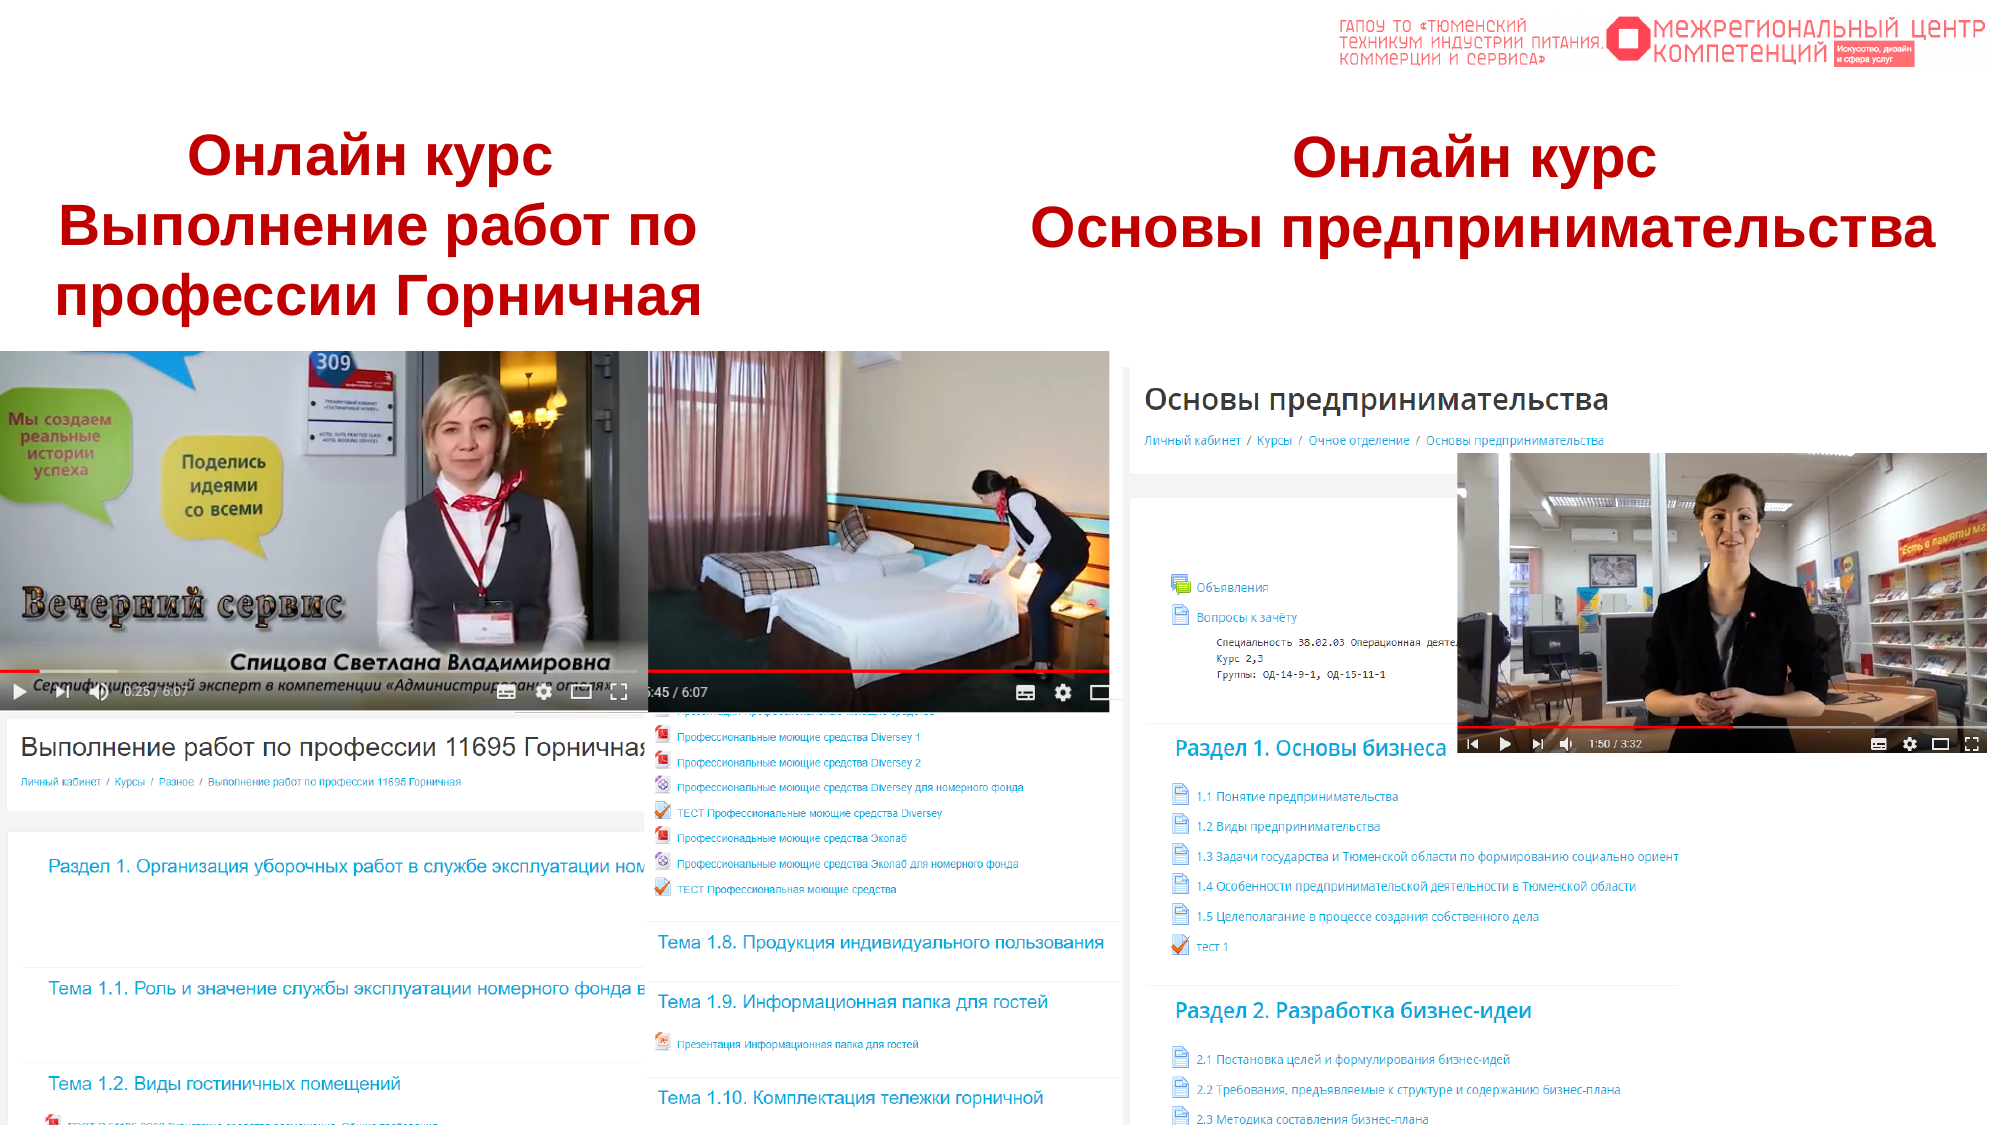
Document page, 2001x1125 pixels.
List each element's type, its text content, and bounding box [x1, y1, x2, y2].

picture [0, 350, 1987, 1125]
text_box Онлайн курс Основы предпринимательства [969, 101, 1998, 277]
text_box Онлайн курс Выполнение работ по профессии Горничная [26, 134, 731, 310]
picture [1332, 9, 1987, 72]
